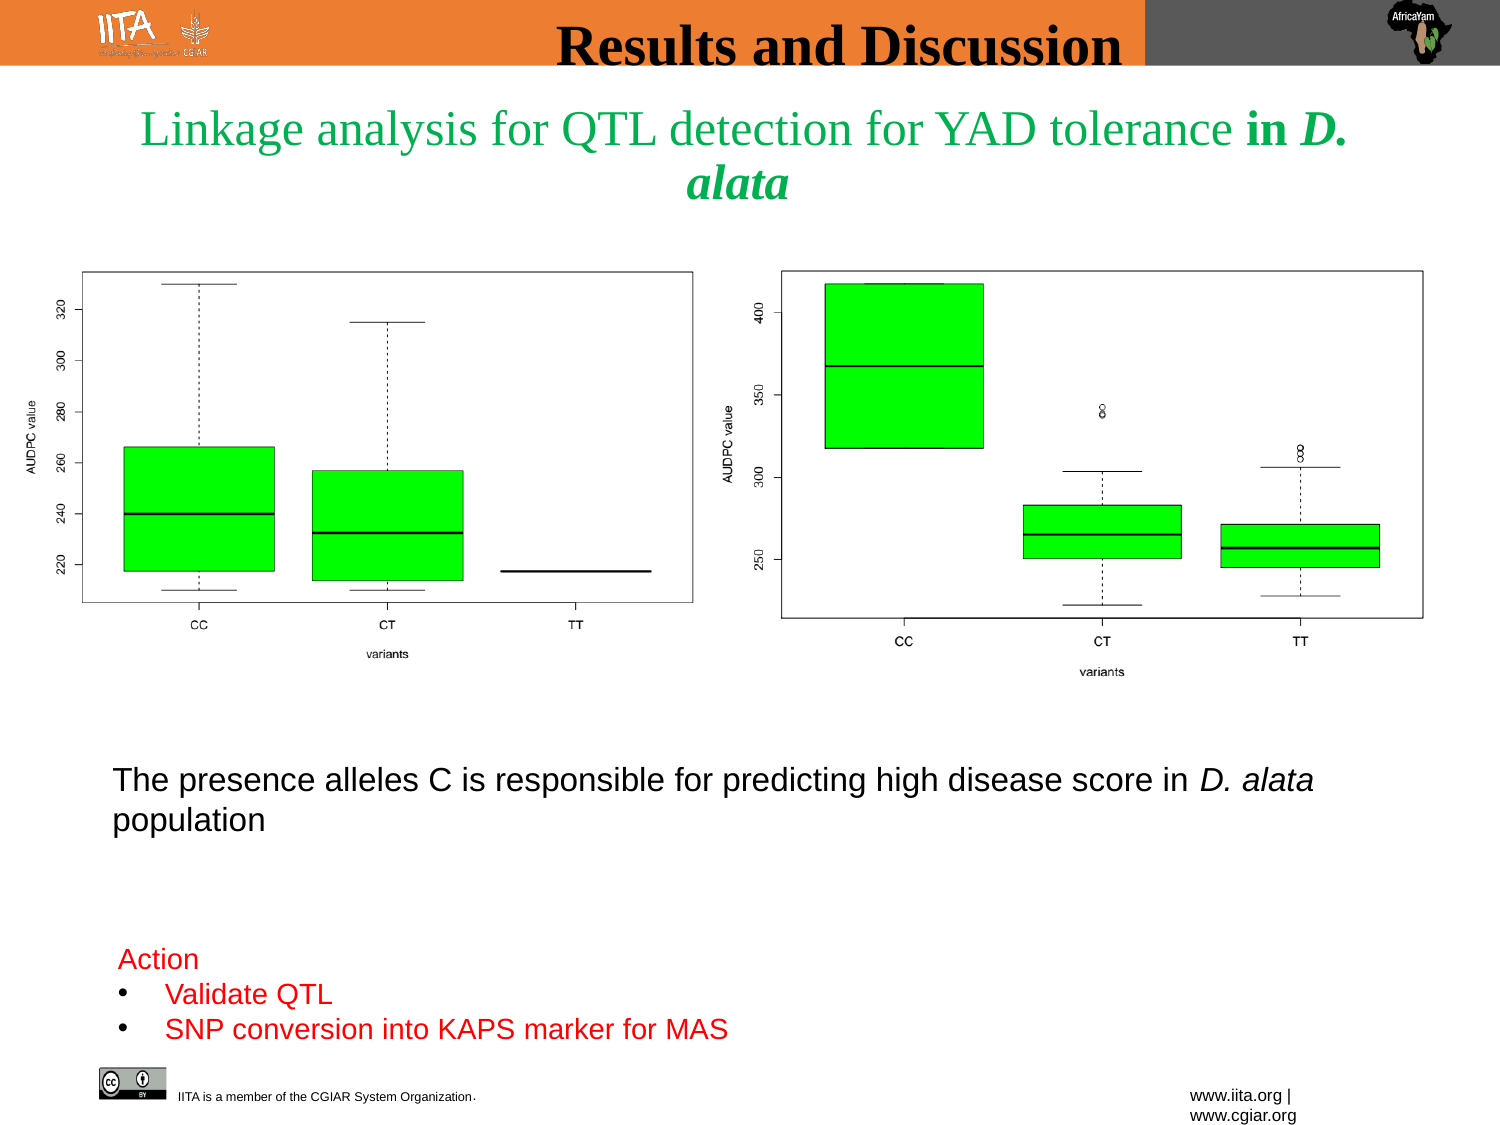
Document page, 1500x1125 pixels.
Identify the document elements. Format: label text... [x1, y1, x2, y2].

picture [1387, 0, 1453, 65]
picture [718, 257, 1453, 695]
text_box The presence alleles C is responsible for predicting high disease score in D. alata population [97, 751, 1388, 846]
title Linkage analysis for QTL detection for YAD tolerance in D. alata [97, 113, 1392, 200]
picture [98, 1067, 167, 1101]
picture [21, 265, 696, 676]
picture [98, 9, 210, 59]
text_box Action Validate QTL SNP conversion into KAPS marker for MAS [103, 932, 819, 1053]
text_box Results and Discussion [210, 0, 1138, 85]
